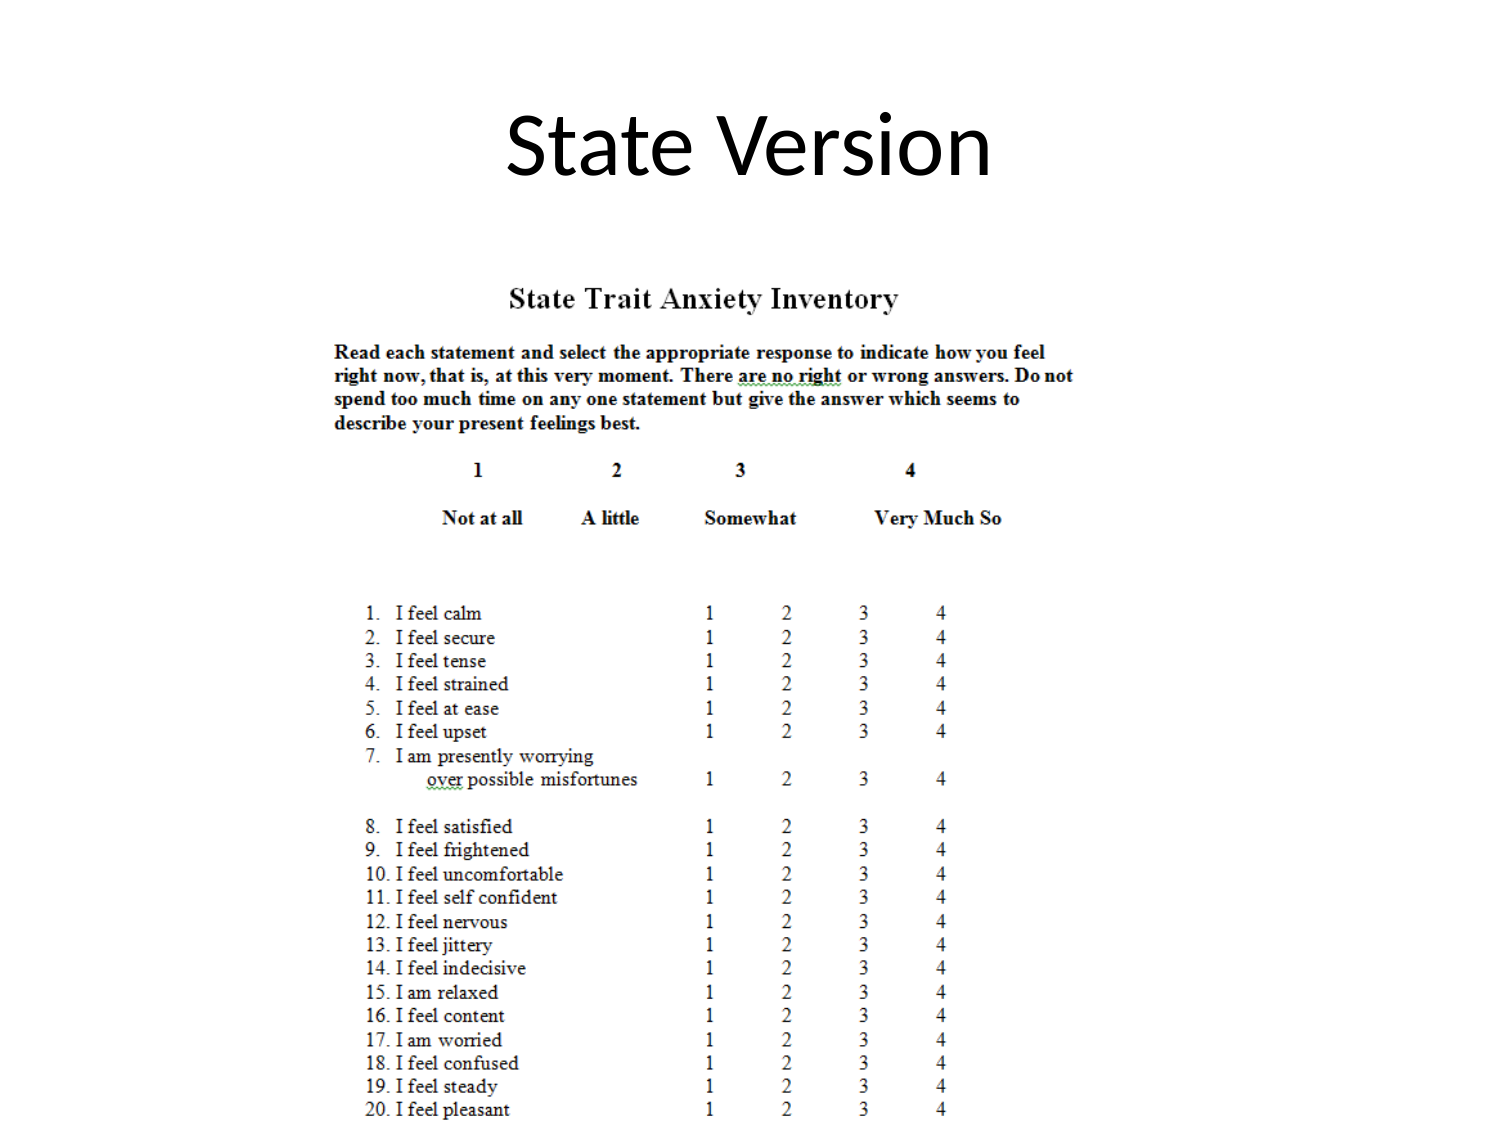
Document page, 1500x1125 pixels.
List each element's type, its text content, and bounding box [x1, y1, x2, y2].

title State Version [75, 45, 1425, 233]
picture [324, 274, 1151, 1125]
